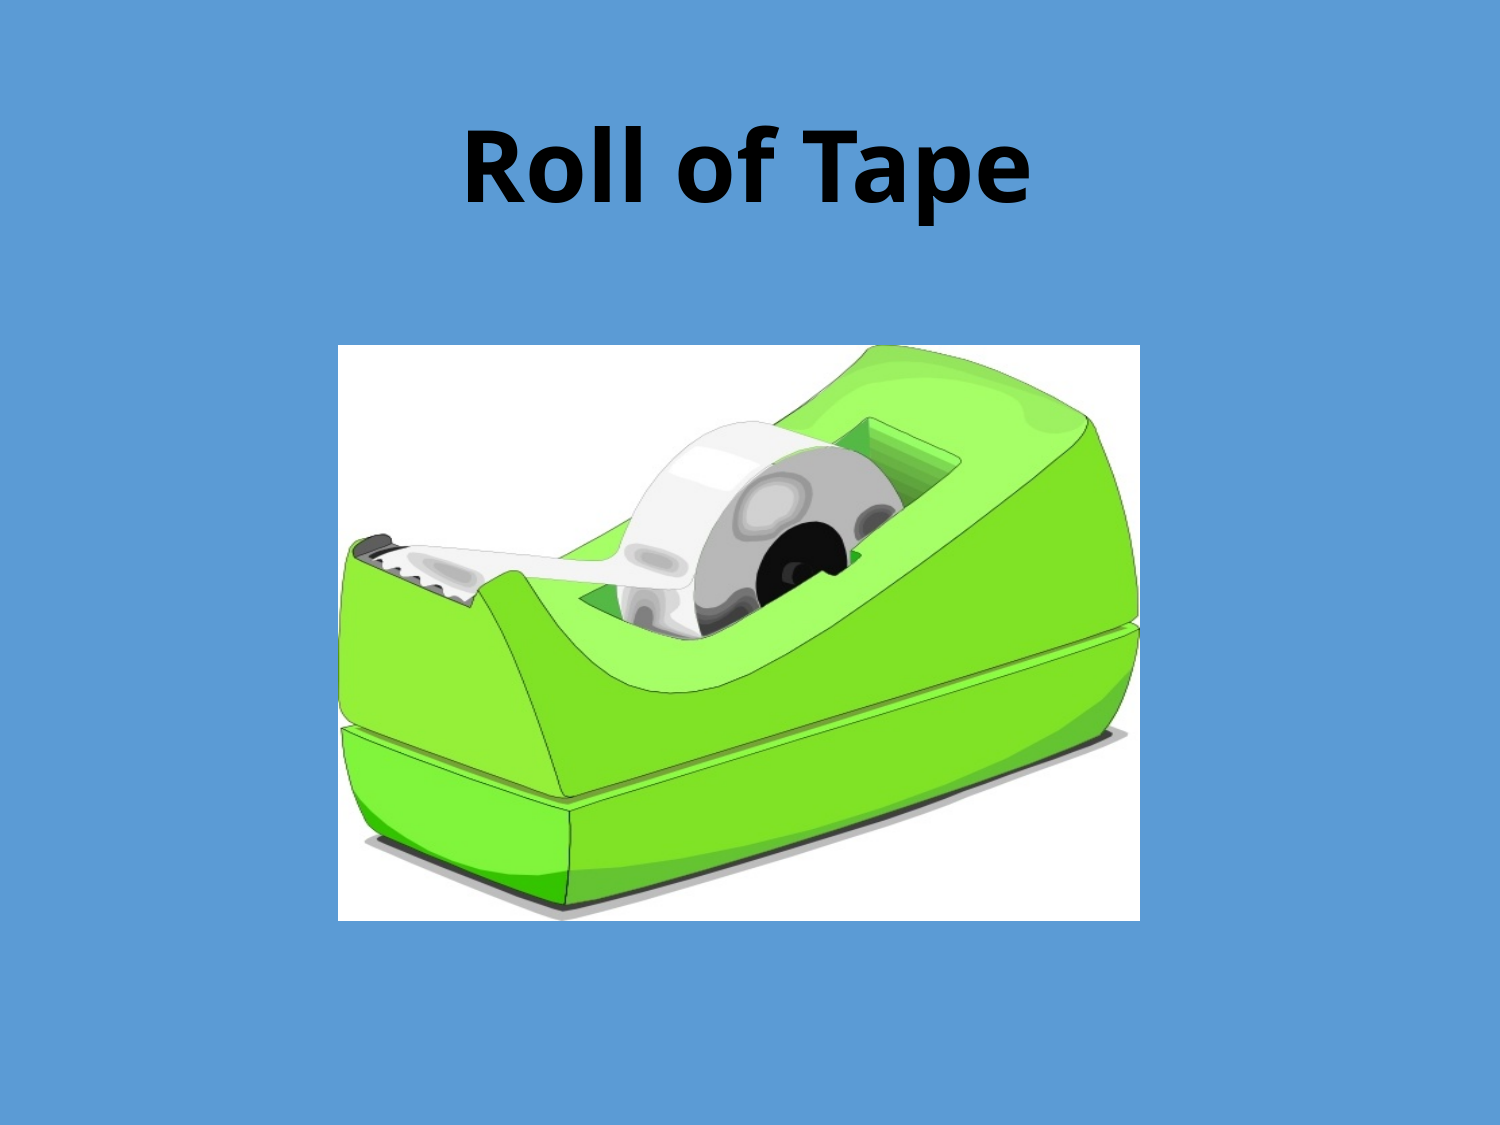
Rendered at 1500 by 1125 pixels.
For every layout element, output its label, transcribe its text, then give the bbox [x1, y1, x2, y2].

title Roll of Tape [109, 79, 1385, 232]
picture [338, 345, 1140, 921]
